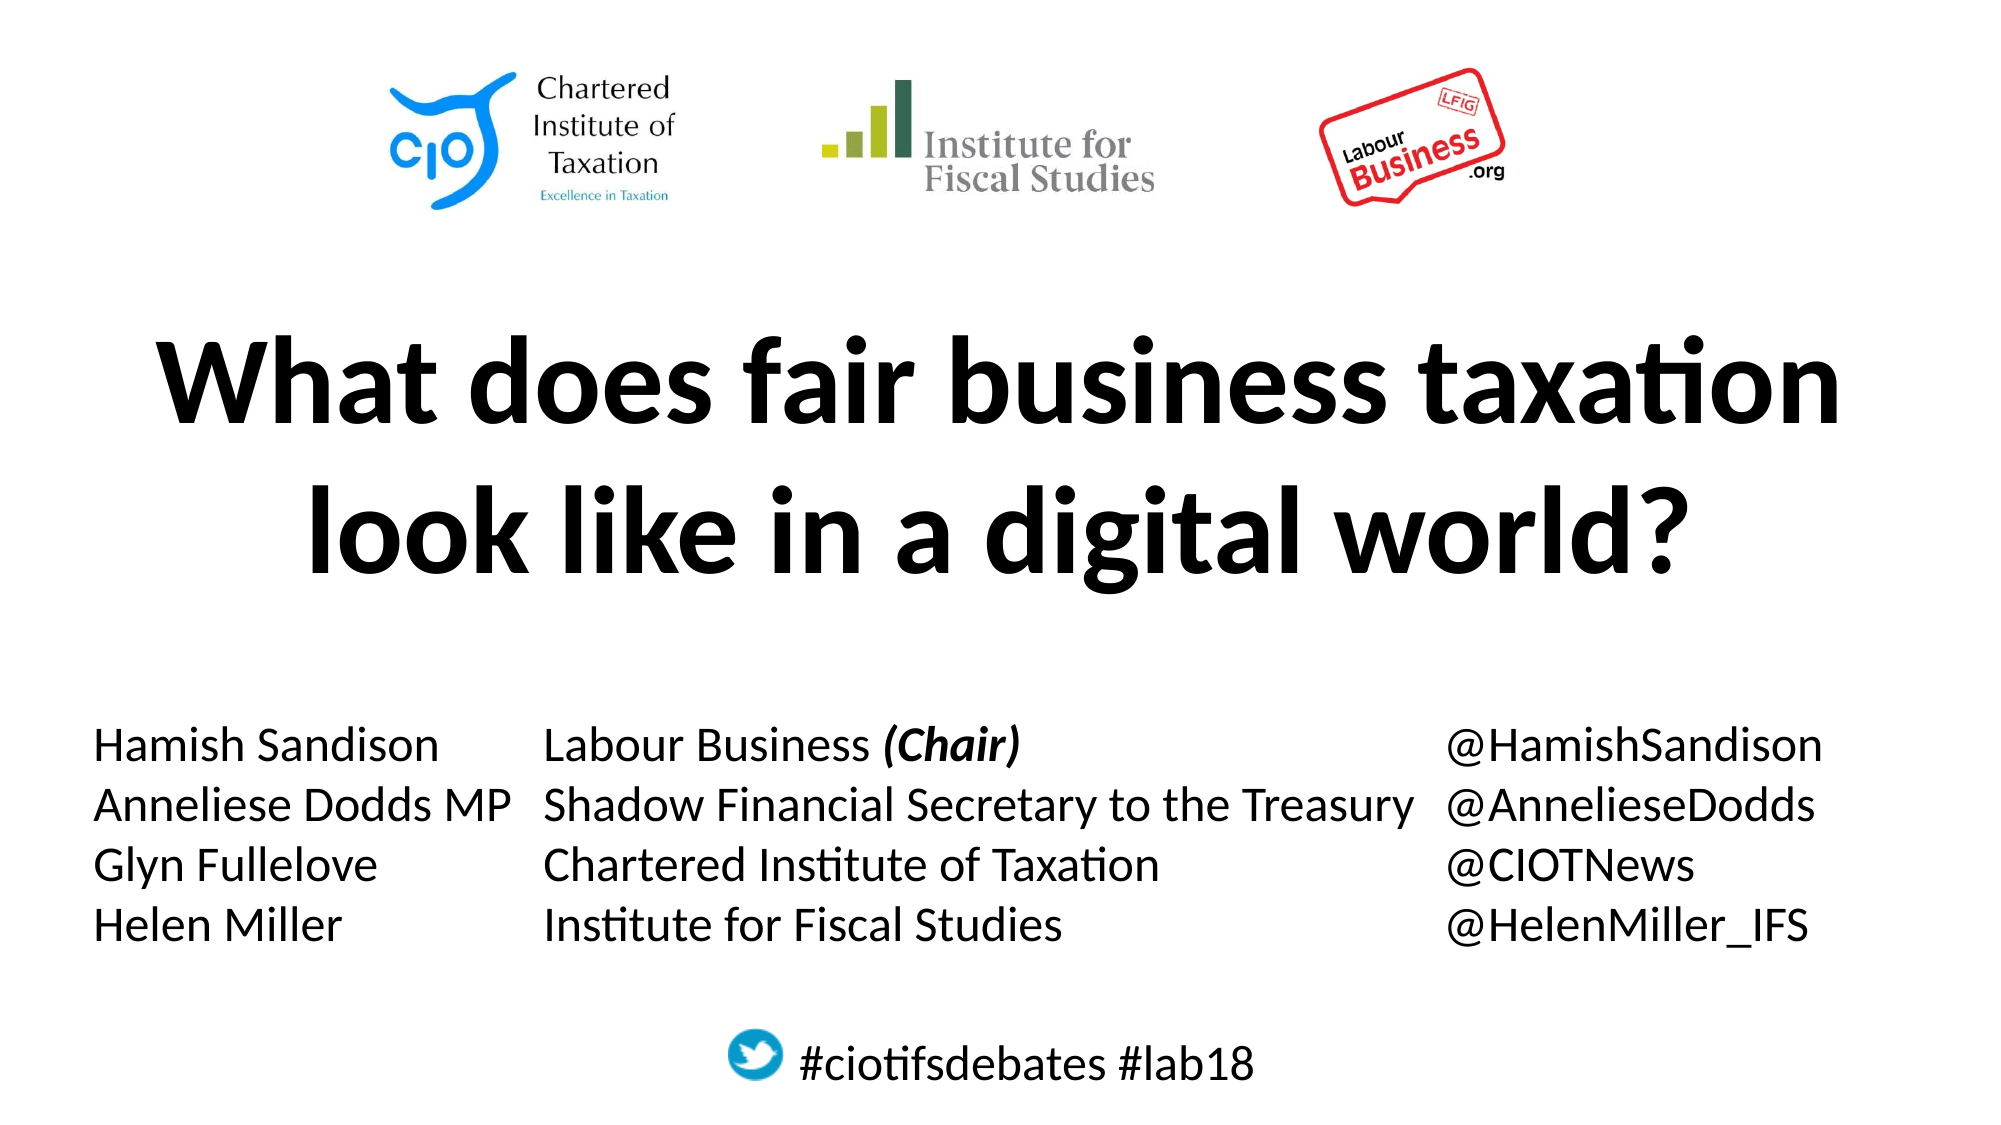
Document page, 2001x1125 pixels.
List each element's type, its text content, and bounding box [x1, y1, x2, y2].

text_box What does fair business taxation look like in a digital world? [55, 290, 1945, 606]
text_box Hamish Sandison Labour Business (Chair) @HamishSandison Anneliese Dodds MP Shadow Financial Secretary to the Treasury @AnnelieseDodds Glyn Fullelove Chartered Institute of Taxation @CIOTNews Helen Miller Institute for Fiscal Studies @HelenMiller_IFS [78, 704, 1922, 959]
picture [822, 54, 1154, 220]
picture [362, 54, 765, 216]
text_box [728, 1023, 1272, 1099]
picture [1317, 66, 1508, 209]
